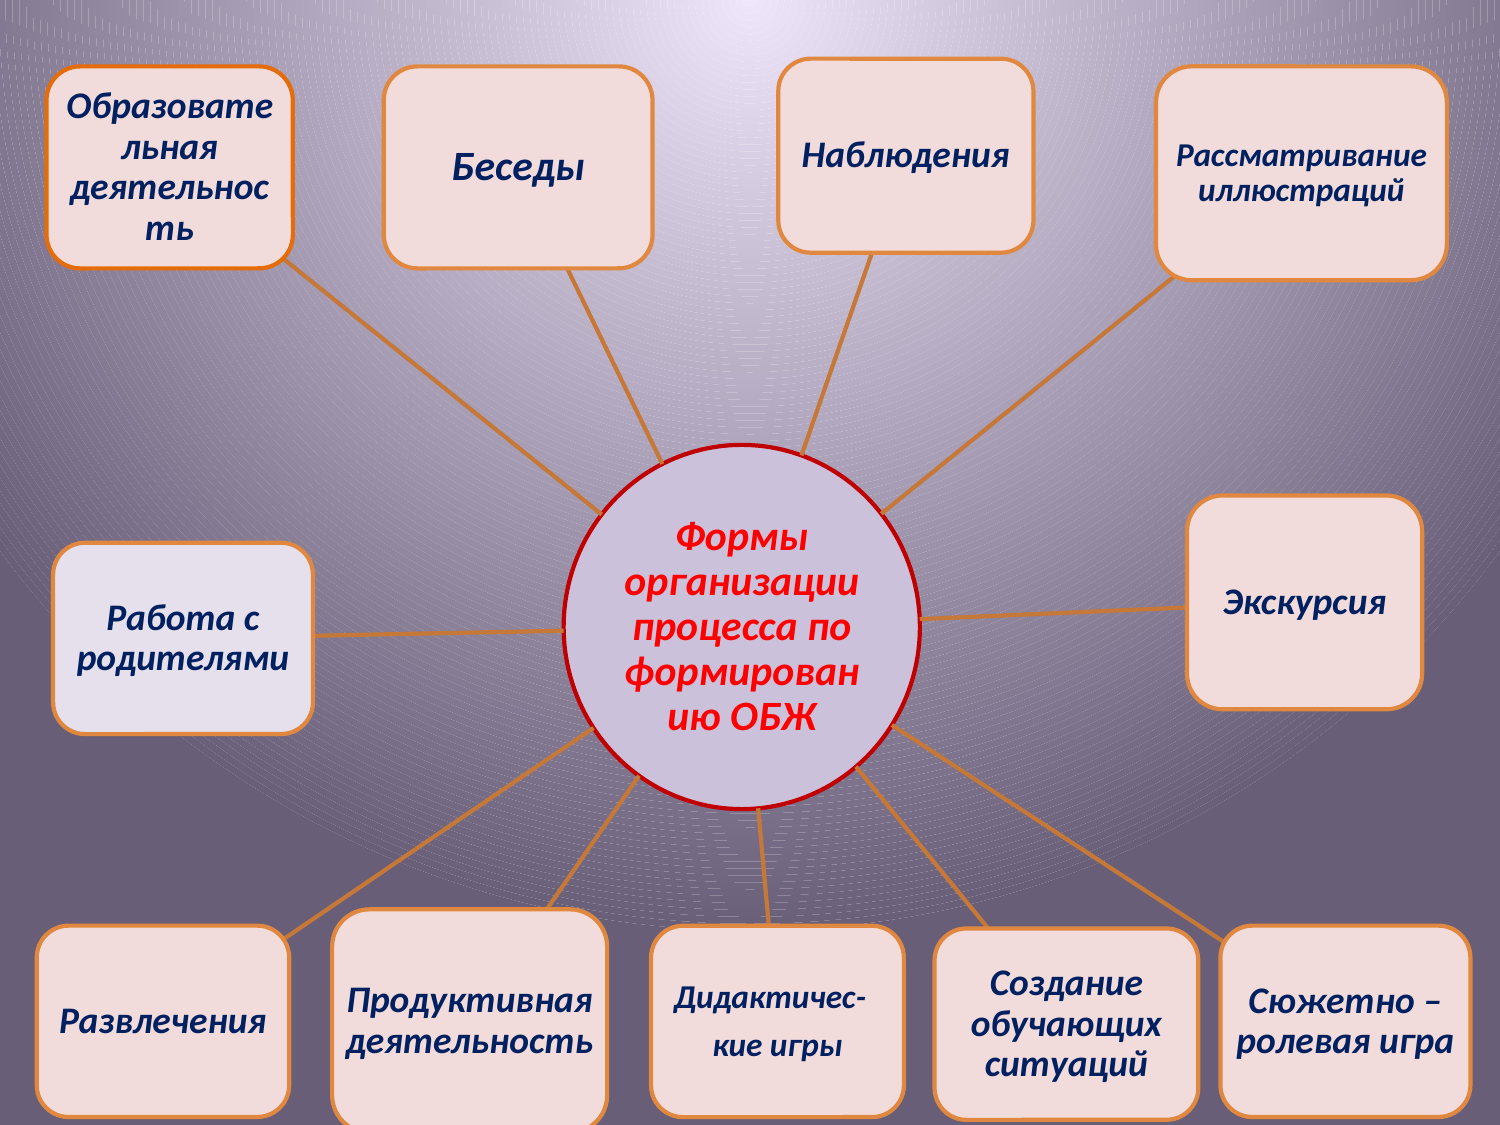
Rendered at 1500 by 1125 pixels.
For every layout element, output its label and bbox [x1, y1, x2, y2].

text_box [29, 66, 1471, 1125]
